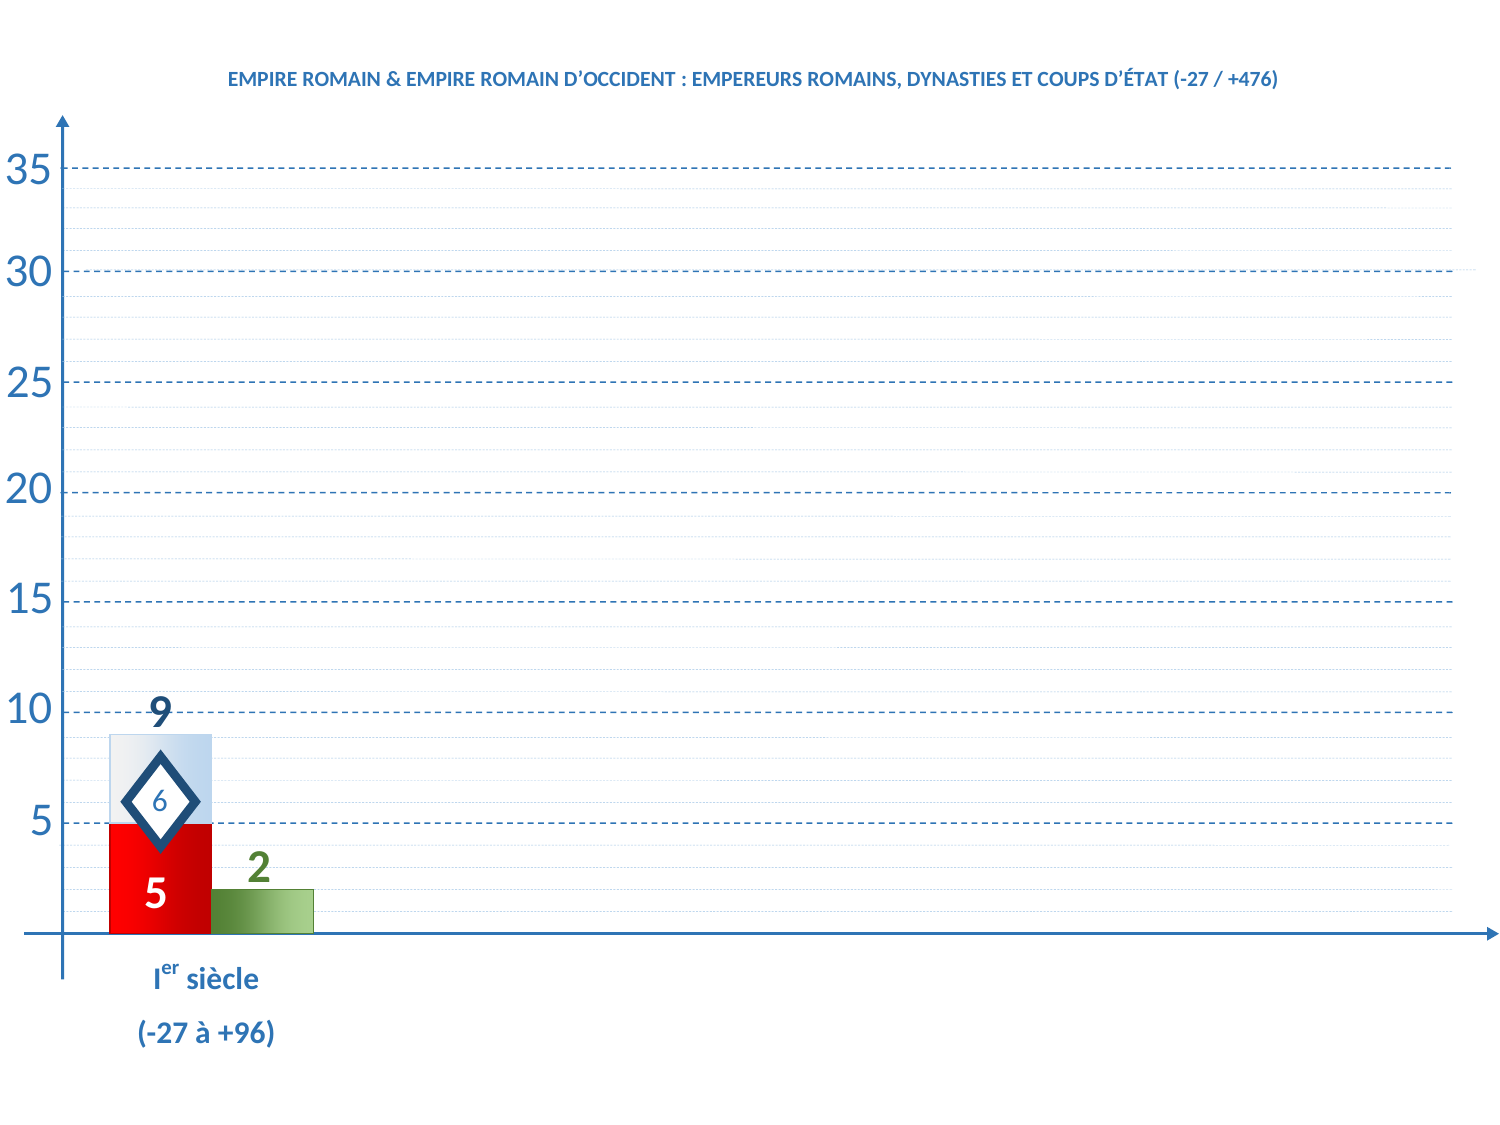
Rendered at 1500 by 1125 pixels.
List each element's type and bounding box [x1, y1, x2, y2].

text_box [0, 66, 1500, 1059]
